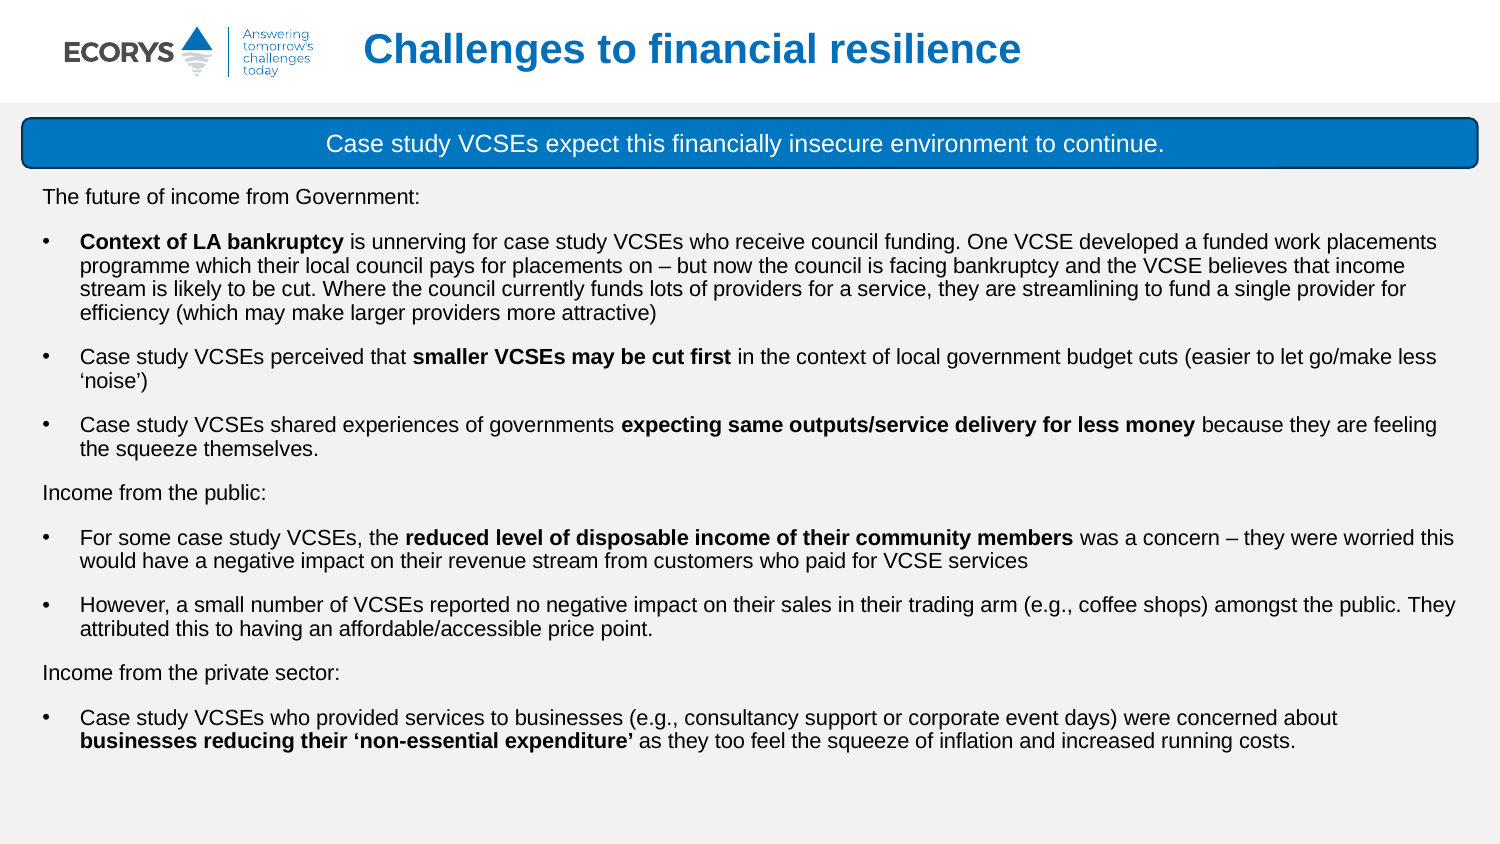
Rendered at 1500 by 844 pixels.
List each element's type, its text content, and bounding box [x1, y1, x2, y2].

list The future of income from Government: Context of LA bankruptcy is unnerving for case study VCSEs who receive council funding. One VCSE developed a funded work placements programme which their local council pays for placements on – but now the council is facing bankruptcy and the VCSE believes that income stream is likely to be cut. Where the council currently funds lots of providers for a service, they are streamlining to fund a single provider for efficiency (which may make larger providers more attractive) Case study VCSEs perceived that smaller VCSEs may be cut first in the context of local government budget cuts (easier to let go/make less ‘noise’) Case study VCSEs shared experiences of governments expecting same outputs/service delivery for less money because they are feeling the squeeze themselves. Income from the public: For some case study VCSEs, the reduced level of disposable income of their community members was a concern – they were worried this would have a negative impact on their revenue stream from customers who paid for VCSE services However, a small number of VCSEs reported no negative impact on their sales in their trading arm (e.g., coffee shops) amongst the public. They attributed this to having an affordable/accessible price point. Income from the private sector: Case study VCSEs who provided services to businesses (e.g., consultancy support or corporate event days) were concerned about businesses reducing their ‘non-essential expenditure’ as they too feel the squeeze of inflation and increased running costs. [27, 178, 1473, 844]
text_box Case study VCSEs expect this financially insecure environment to continue. [21, 117, 1479, 169]
title Challenges to financial resilience [348, 8, 1500, 93]
